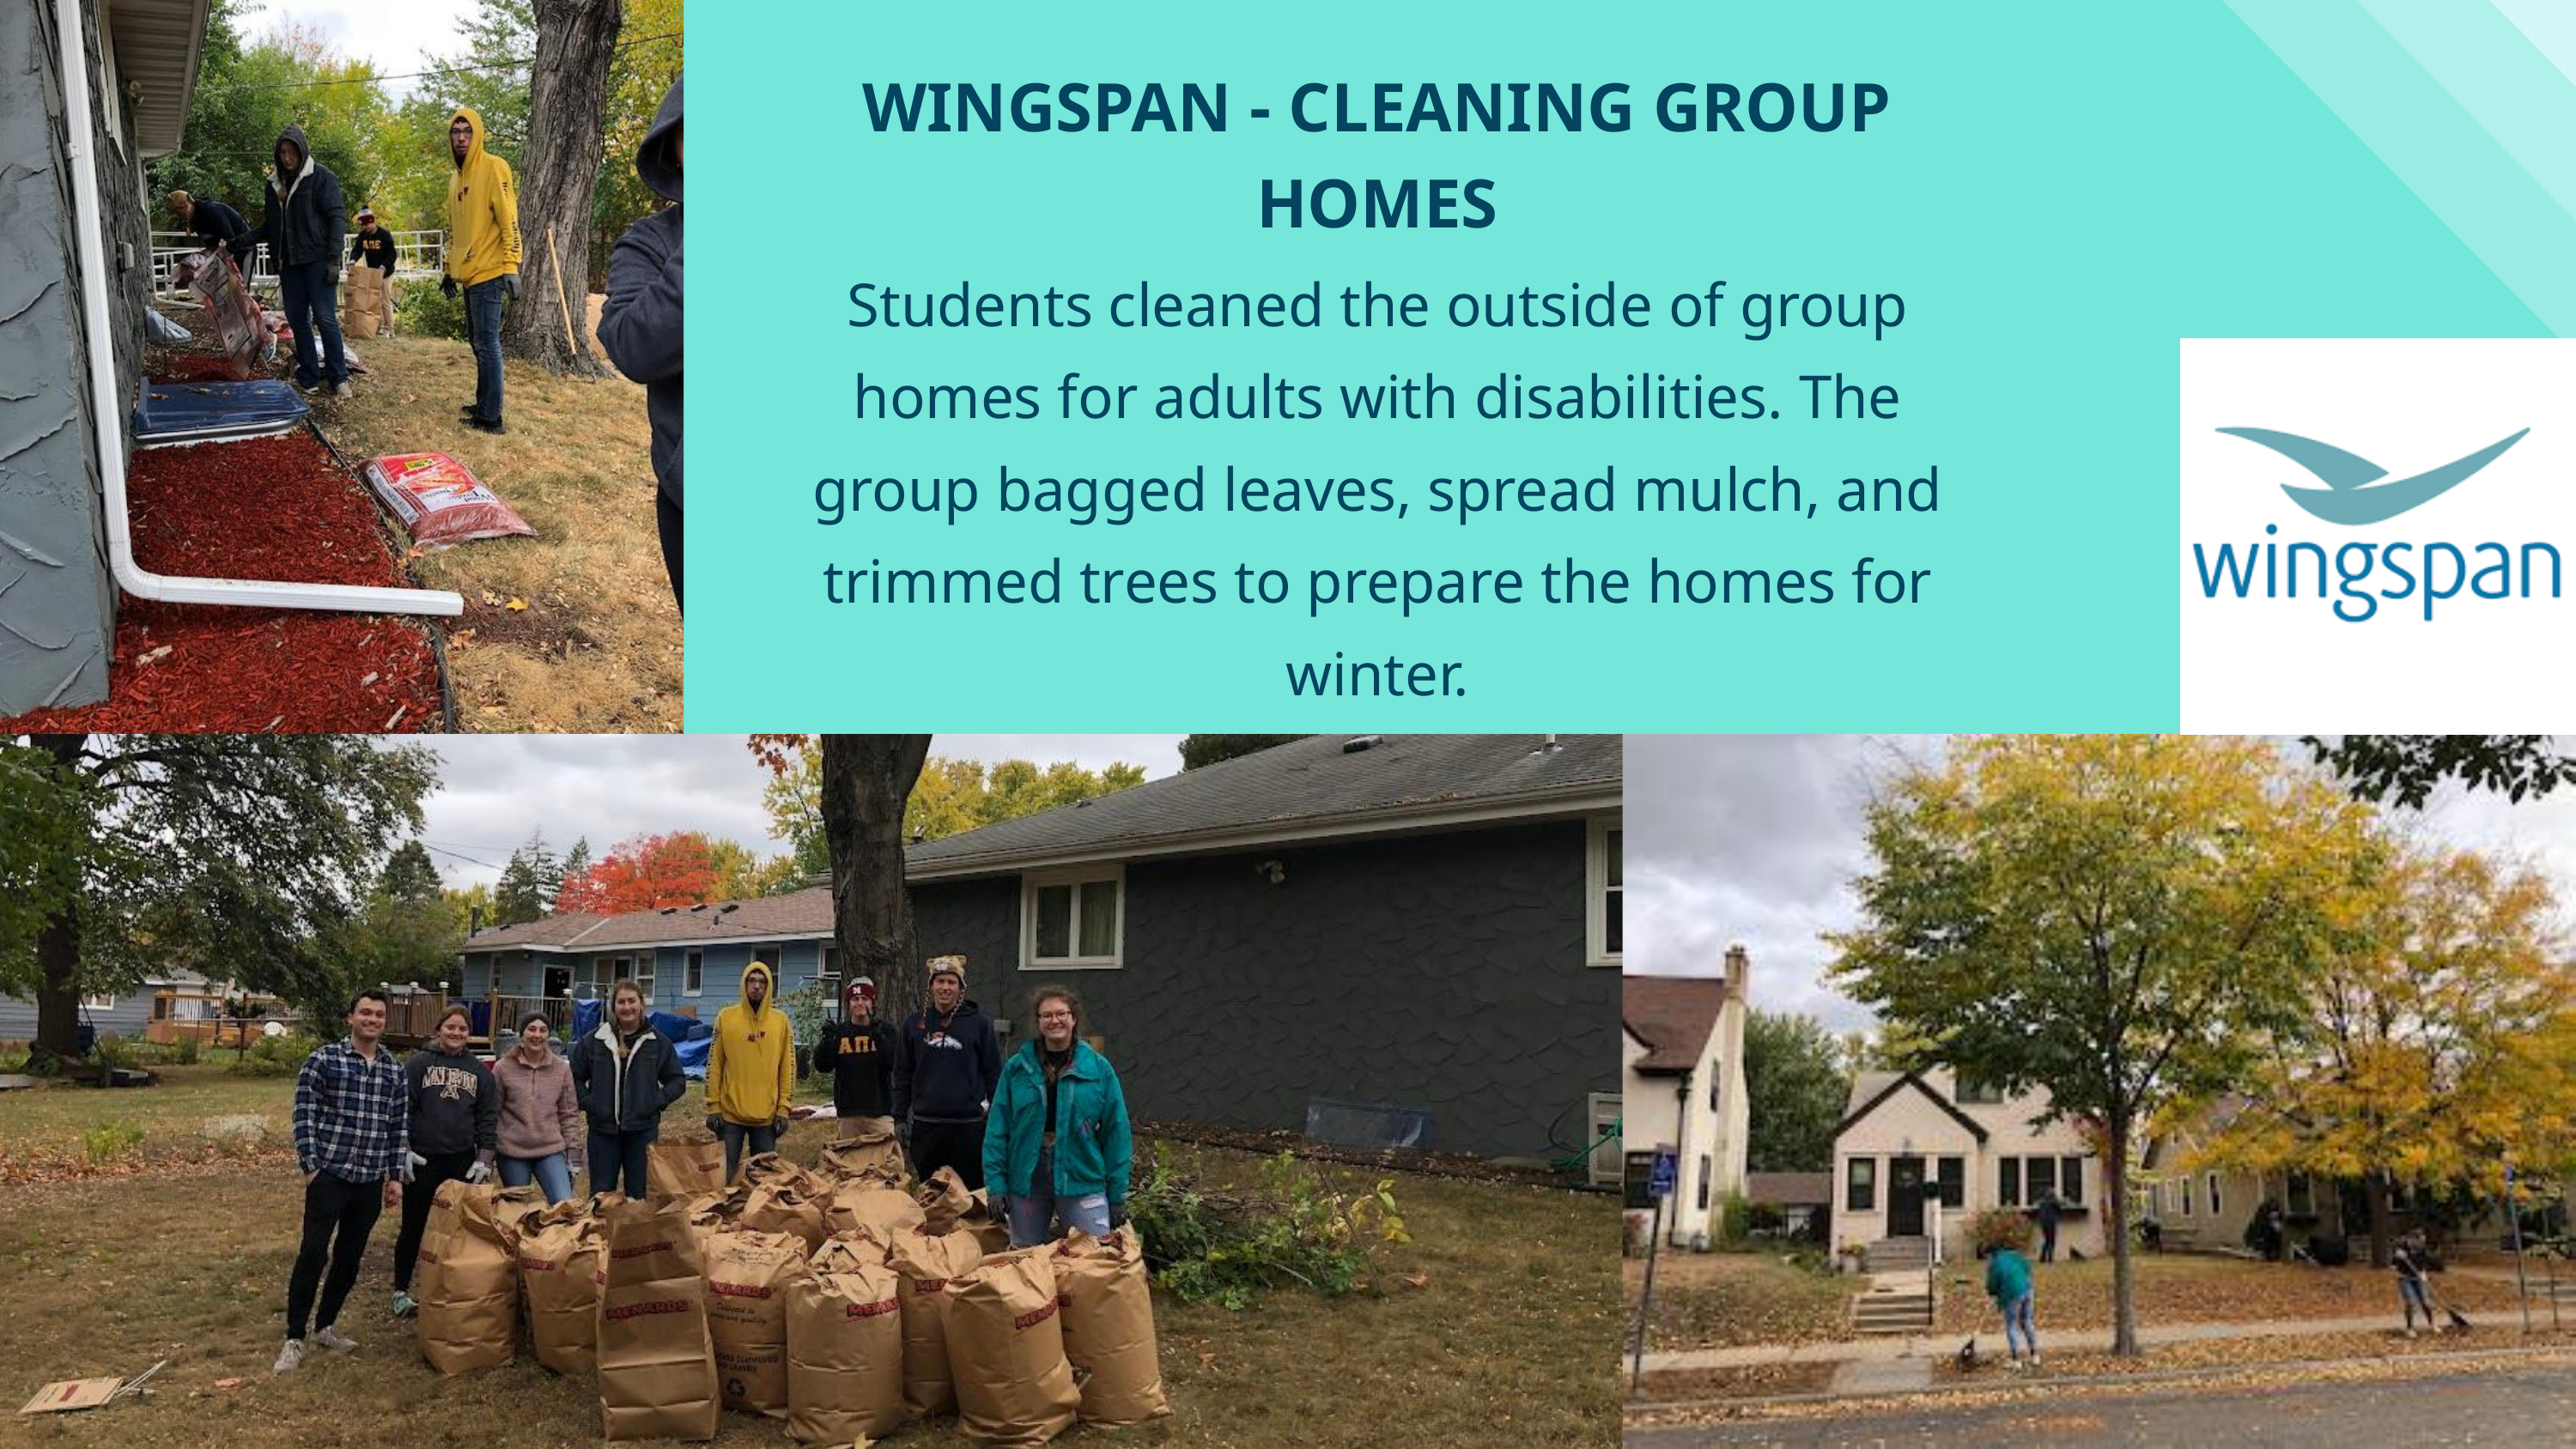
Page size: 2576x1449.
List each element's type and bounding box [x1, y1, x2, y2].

text_box [811, 49, 1945, 691]
picture [0, 0, 2576, 1449]
